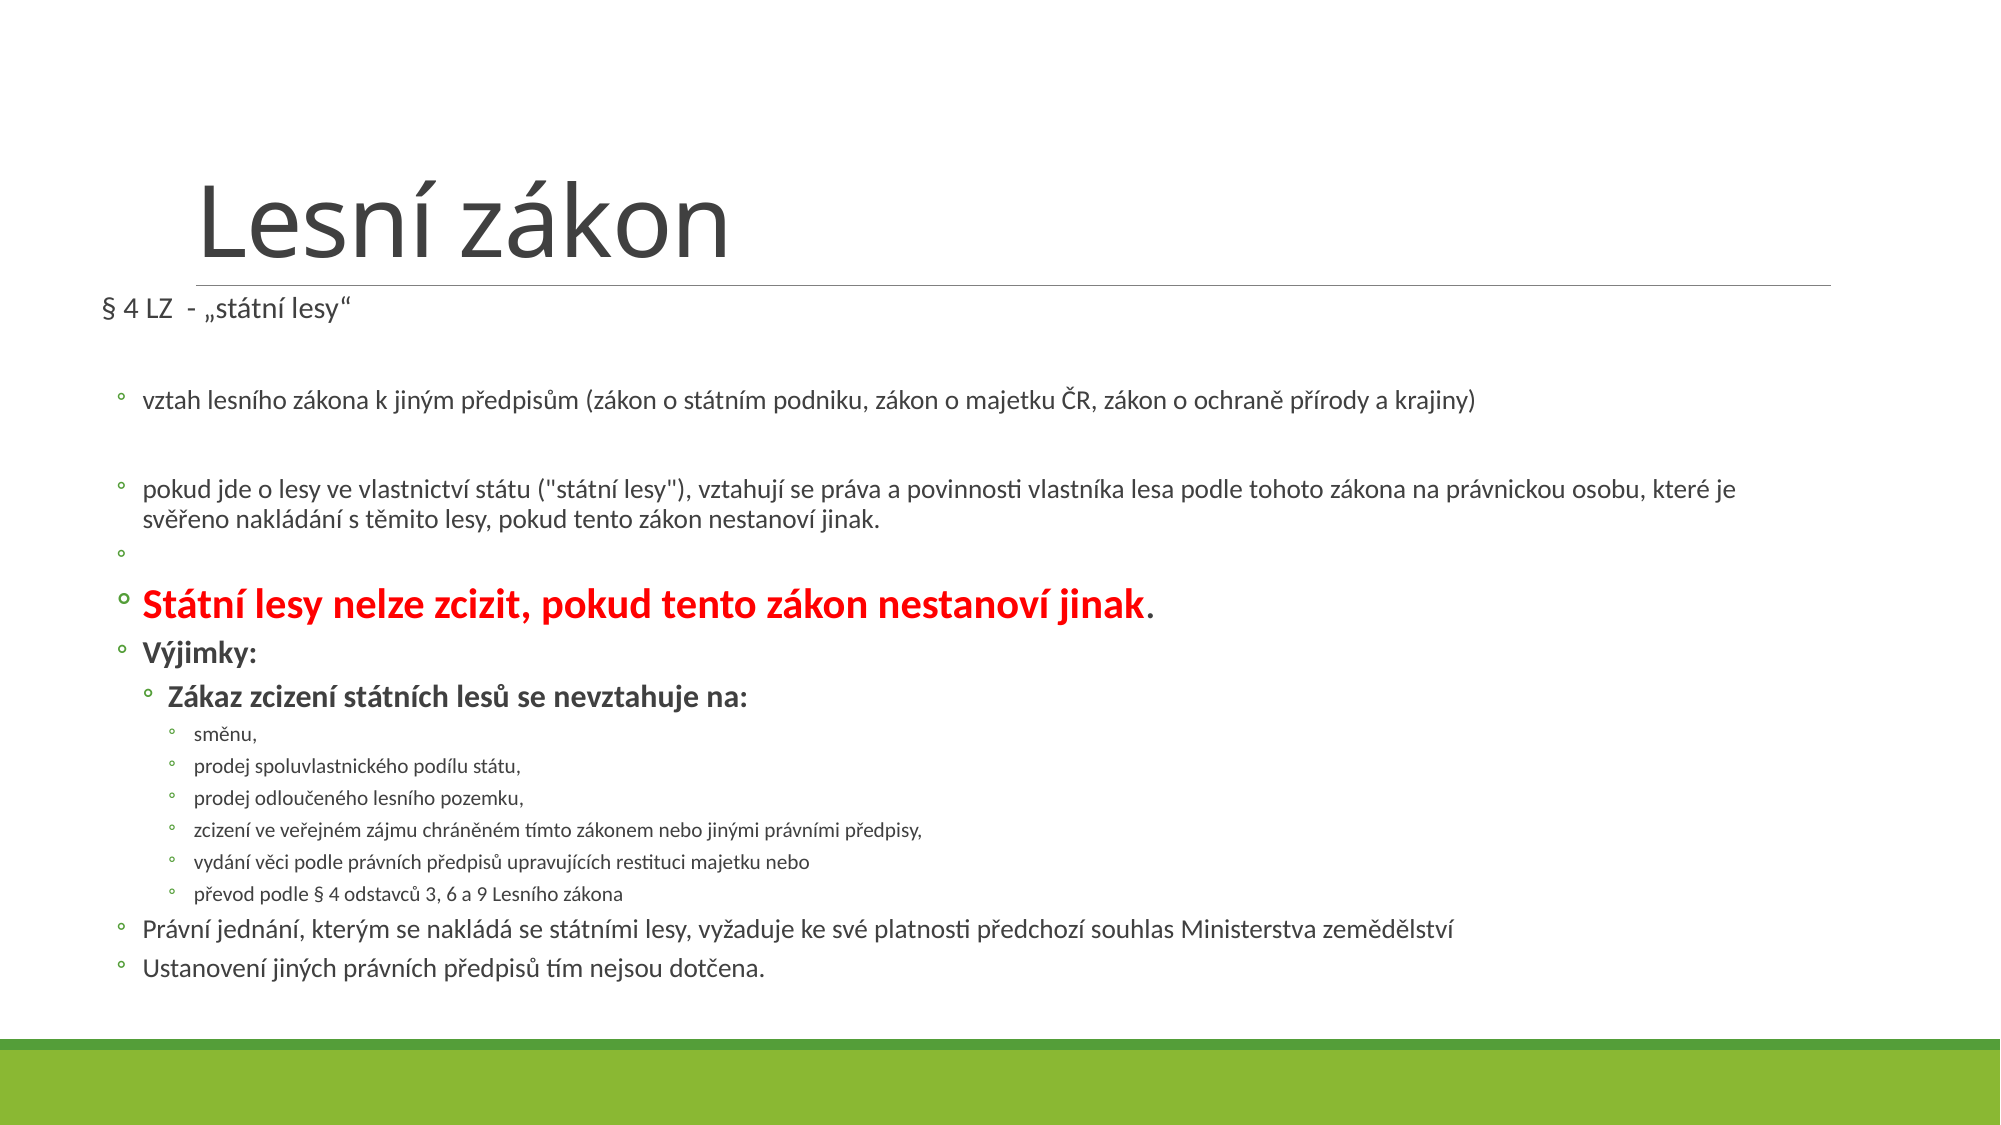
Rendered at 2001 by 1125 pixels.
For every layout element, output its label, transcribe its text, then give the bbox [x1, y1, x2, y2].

list § 4 LZ - „státní lesy“ vztah lesního zákona k jiným předpisům (zákon o státním podniku, zákon o majetku ČR, zákon o ochraně přírody a krajiny) pokud jde o lesy ve vlastnictví státu ("státní lesy"), vztahují se práva a povinnosti vlastníka lesa podle tohoto zákona na právnickou osobu, které je svěřeno nakládání s těmito lesy, pokud tento zákon nestanoví jinak. Státní lesy nelze zcizit, pokud tento zákon nestanoví jinak. Výjimky: Zákaz zcizení státních lesů se nevztahuje na: směnu, prodej spoluvlastnického podílu státu, prodej odloučeného lesního pozemku, zcizení ve veřejném zájmu chráněném tímto zákonem nebo jinými právními předpisy, vydání věci podle právních předpisů upravujících restituci majetku nebo převod podle § 4 odstavců 3, 6 a 9 Lesního zákona Právní jednání, kterým se nakládá se státními lesy, vyžaduje ke své platnosti předchozí souhlas Ministerstva zemědělství Ustanovení jiných právních předpisů tím nejsou dotčena. [88, 285, 1830, 992]
title Lesní zákon [180, 47, 1830, 285]
